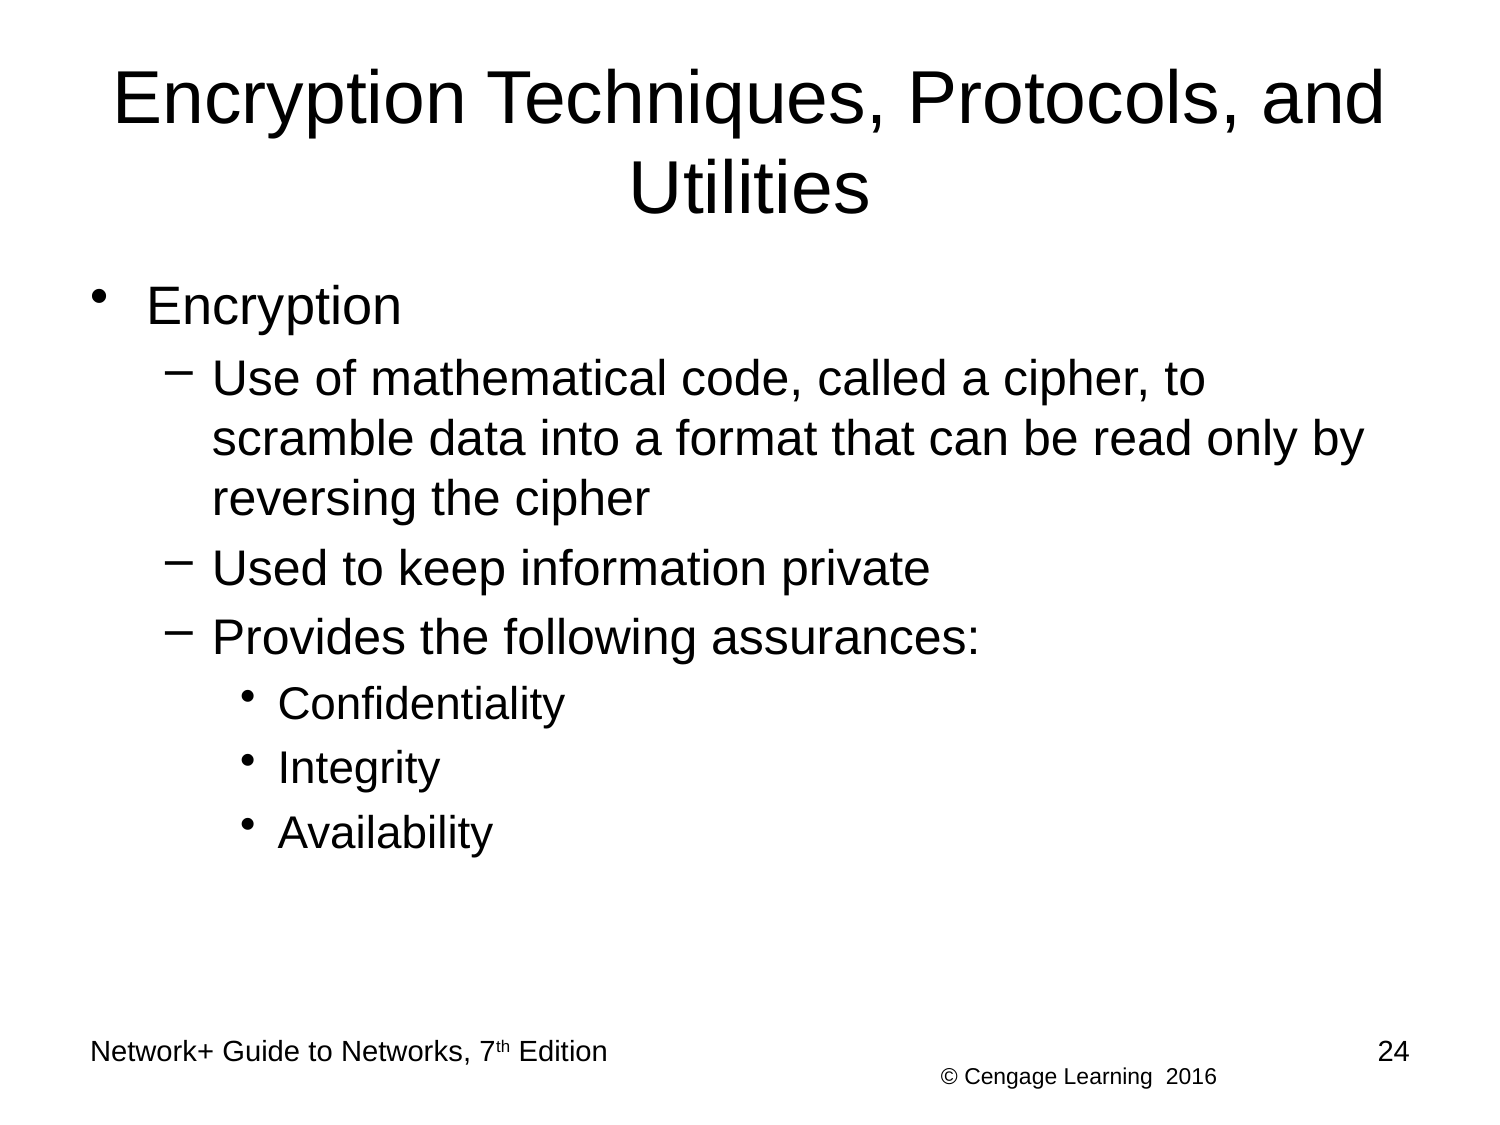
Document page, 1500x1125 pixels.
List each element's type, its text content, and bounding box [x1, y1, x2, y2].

list Encryption Use of mathematical code, called a cipher, to scramble data into a format that can be read only by reversing the cipher Used to keep information private Provides the following assurances: Confidentiality Integrity Availability [75, 262, 1425, 1005]
title Encryption Techniques, Protocols, and Utilities [75, 45, 1425, 233]
slide_number 24 [1312, 1024, 1426, 1103]
footer Network+ Guide to Networks, 7th Edition [74, 1024, 713, 1103]
